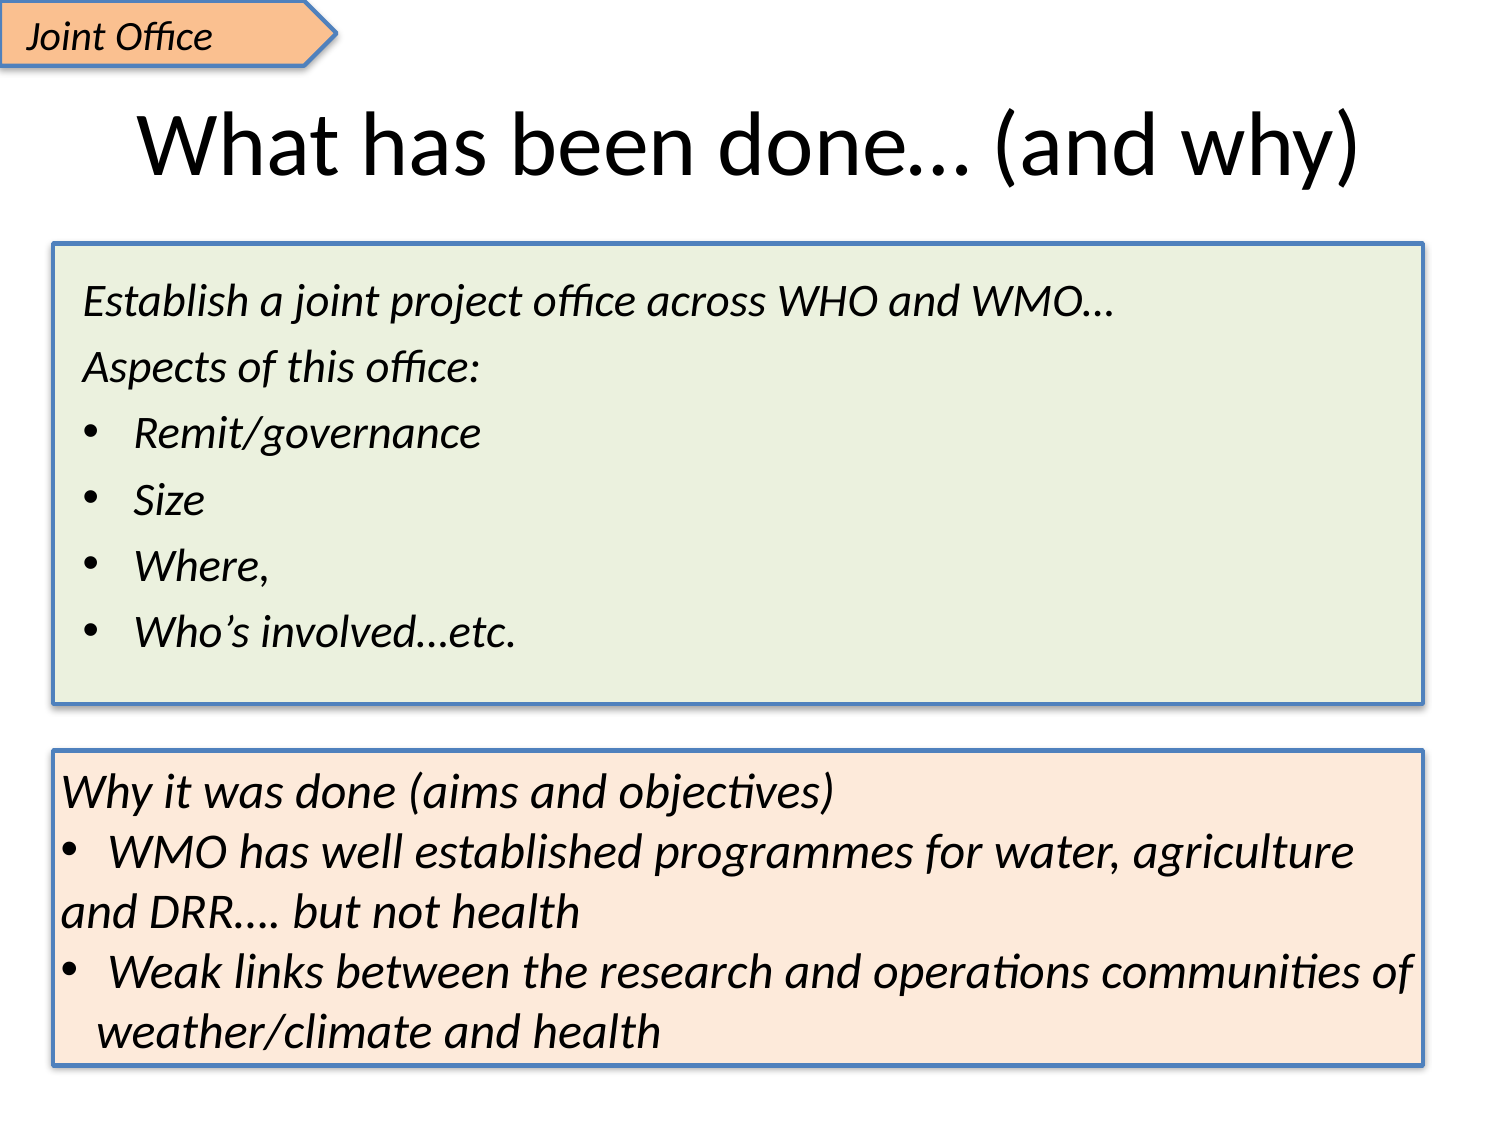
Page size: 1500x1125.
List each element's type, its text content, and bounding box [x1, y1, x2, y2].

text_box Why it was done (aims and objectives) WMO has well established programmes for water, agriculture and DRR…. but not health Weak links between the research and operations communities of weather/climate and health [53, 750, 1424, 1066]
text_box [53, 243, 1424, 705]
list Establish a joint project office across WHO and WMO… Aspects of this office: Remit/governance Size Where, Who’s involved…etc. [74, 261, 1426, 670]
text_box Joint Office [0, 0, 337, 66]
title What has been done… (and why) [74, 14, 1426, 261]
